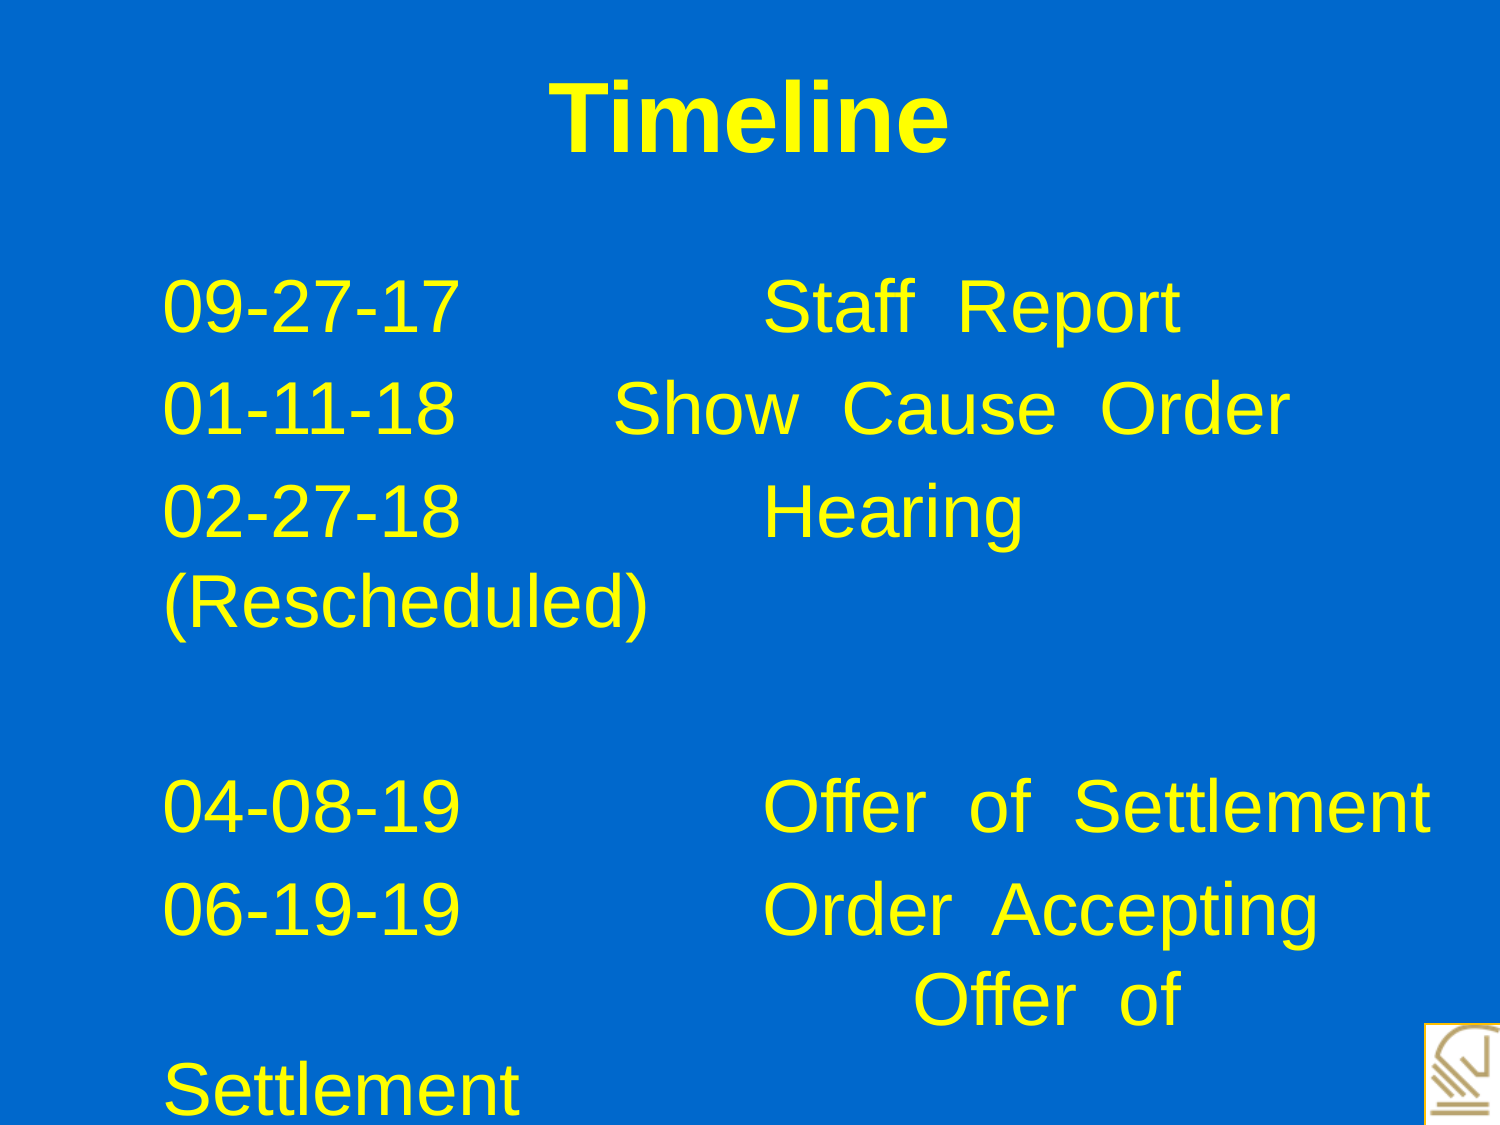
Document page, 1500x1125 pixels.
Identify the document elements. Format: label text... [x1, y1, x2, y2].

title Timeline [0, 37, 1500, 188]
text_box 09-27-17 Staff Report 01-11-18 Show Cause Order 02-27-18 Hearing (Rescheduled) 04-08-19 Offer of Settlement 06-19-19 Order Accepting Offer of Settlement [0, 249, 1453, 1125]
picture [1425, 1024, 1500, 1125]
